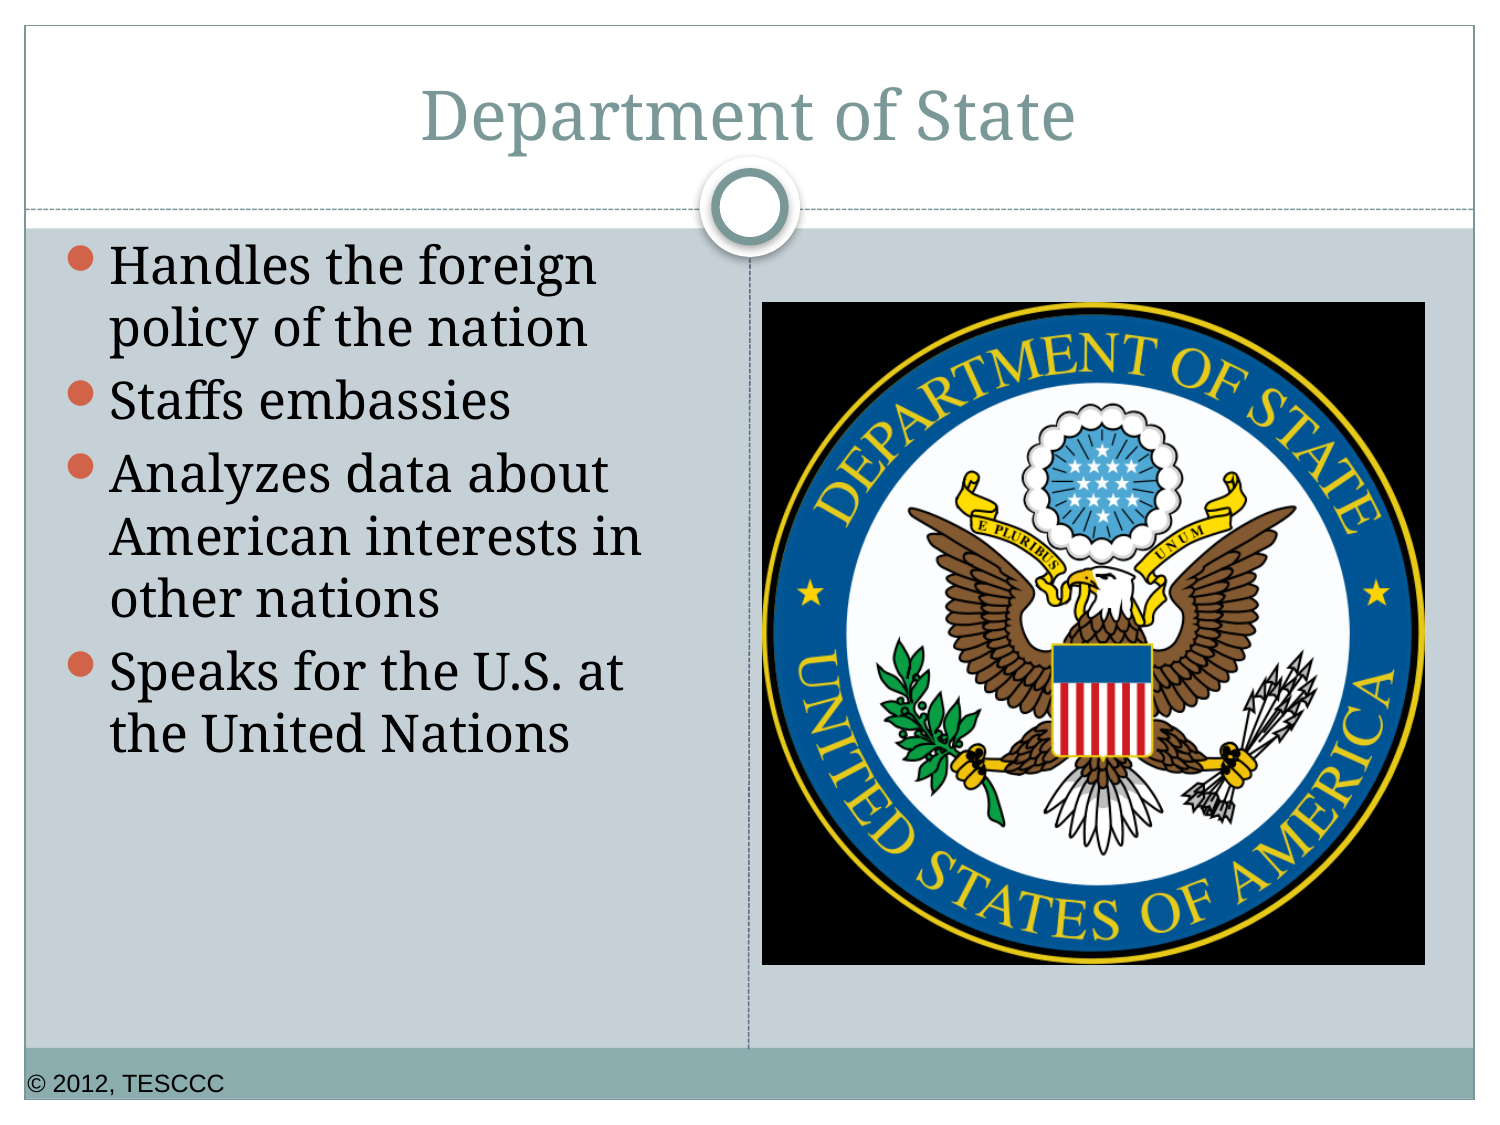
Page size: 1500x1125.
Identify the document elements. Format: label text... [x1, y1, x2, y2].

footer © 2012, TESCCC [12, 1059, 338, 1120]
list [762, 302, 1426, 965]
title Department of State [49, 37, 1450, 162]
list Handles the foreign policy of the nation Staffs embassies Analyzes data about American interests in other nations Speaks for the U.S. at the United Nations [49, 224, 712, 993]
